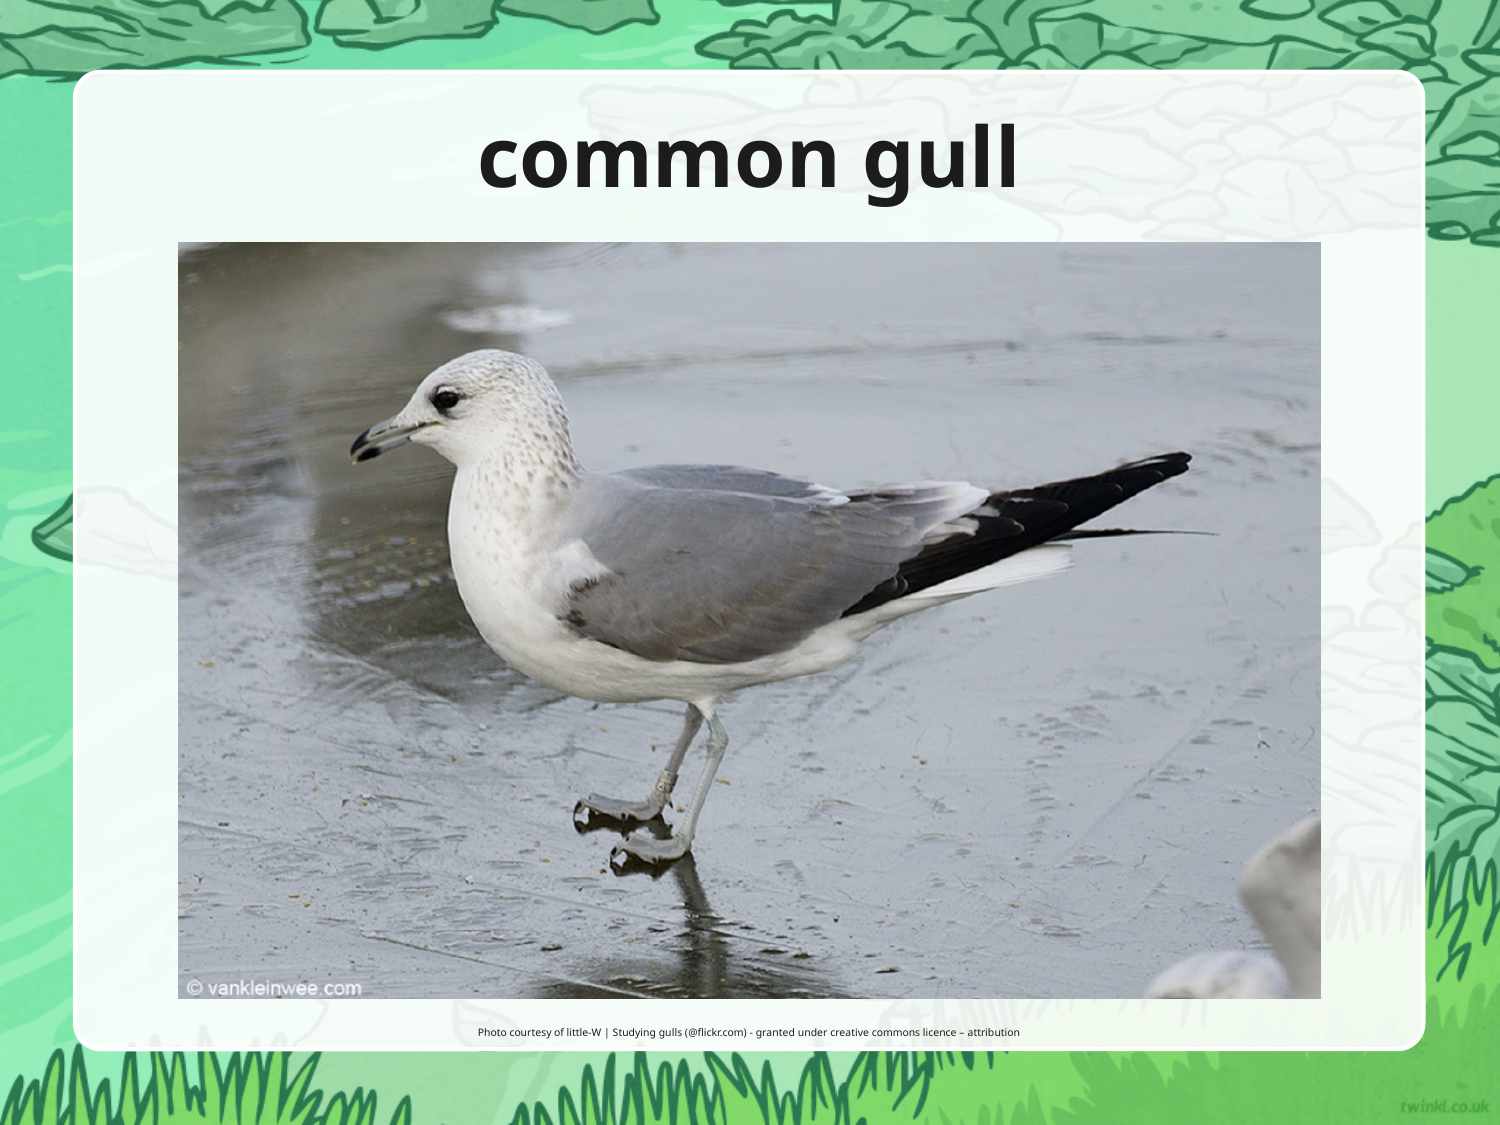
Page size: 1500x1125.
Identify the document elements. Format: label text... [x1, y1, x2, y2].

picture [0, 0, 1500, 1125]
text_box Photo courtesy of little-W | Studying gulls (@flickr.com) - granted under creative commons licence – attribution [457, 1024, 1043, 1041]
title common gull [75, 78, 1424, 242]
